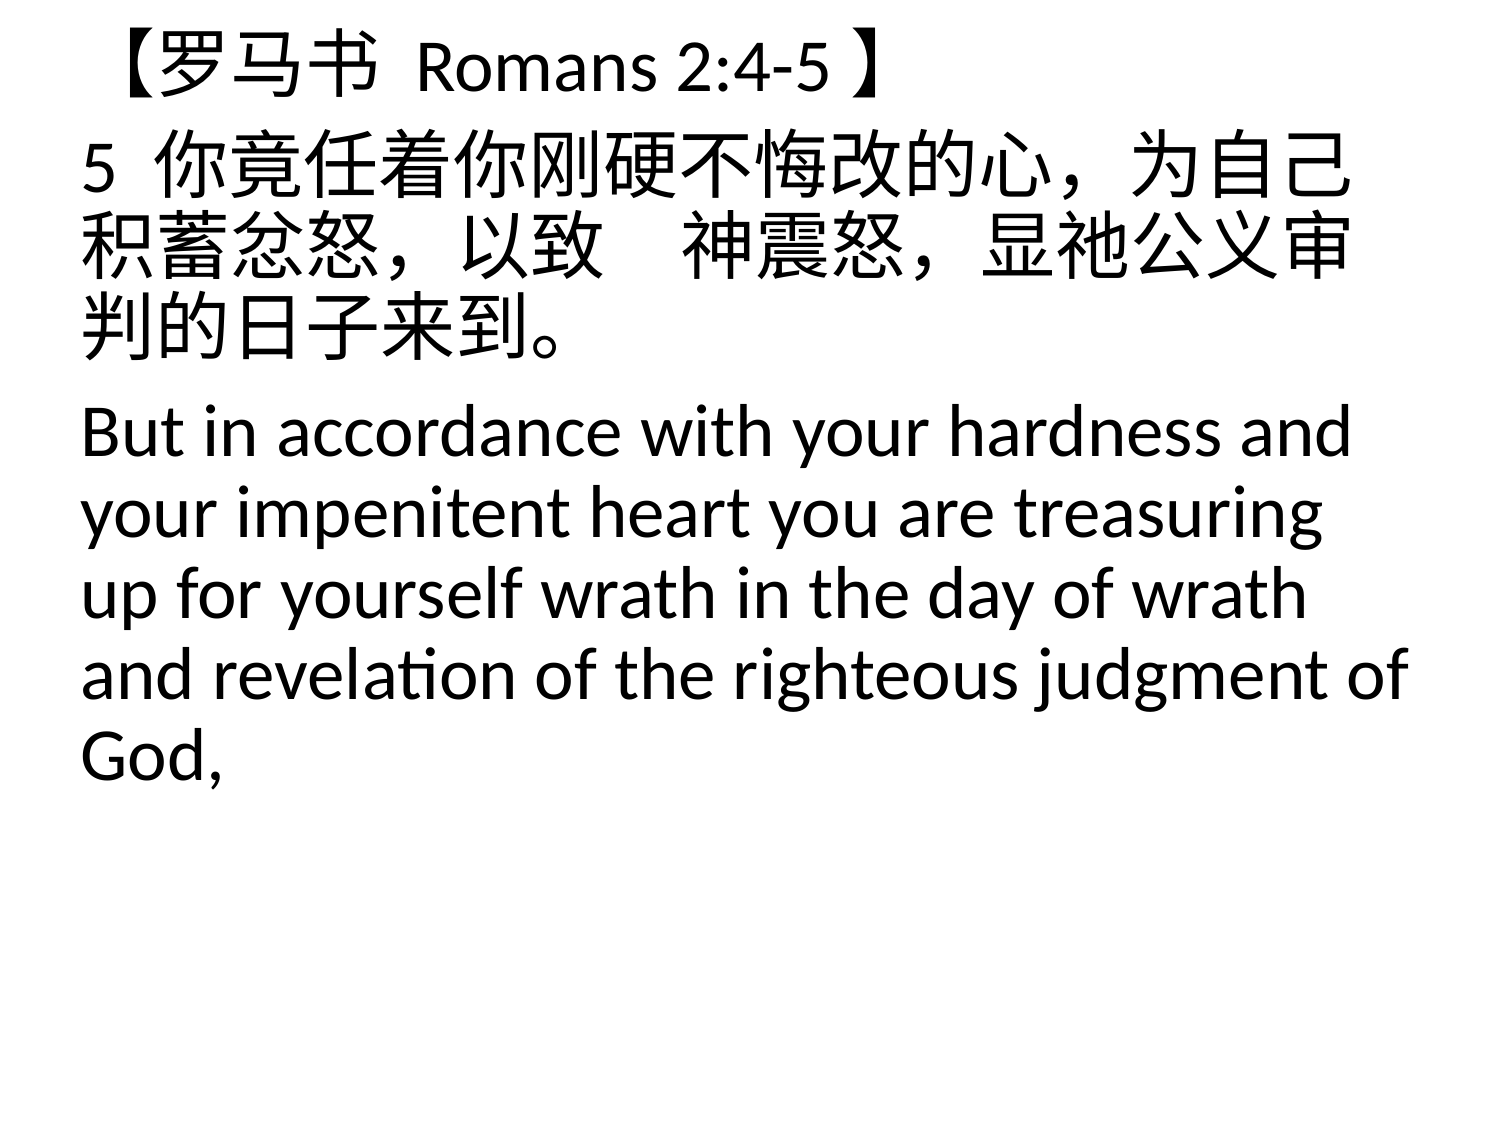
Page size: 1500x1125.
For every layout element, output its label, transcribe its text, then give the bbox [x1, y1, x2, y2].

subtitle 【罗马书 Romans 2:4-5】 5 你竟任着你刚硬不悔改的心，为自己积蓄忿怒，以致 神震怒，显祂公义审判的日子来到。 But in accordance with your hardness and your impenitent heart you are treasuring up for yourself wrath in the day of wrath and revelation of the righteous judgment of God, [65, 18, 1435, 1125]
